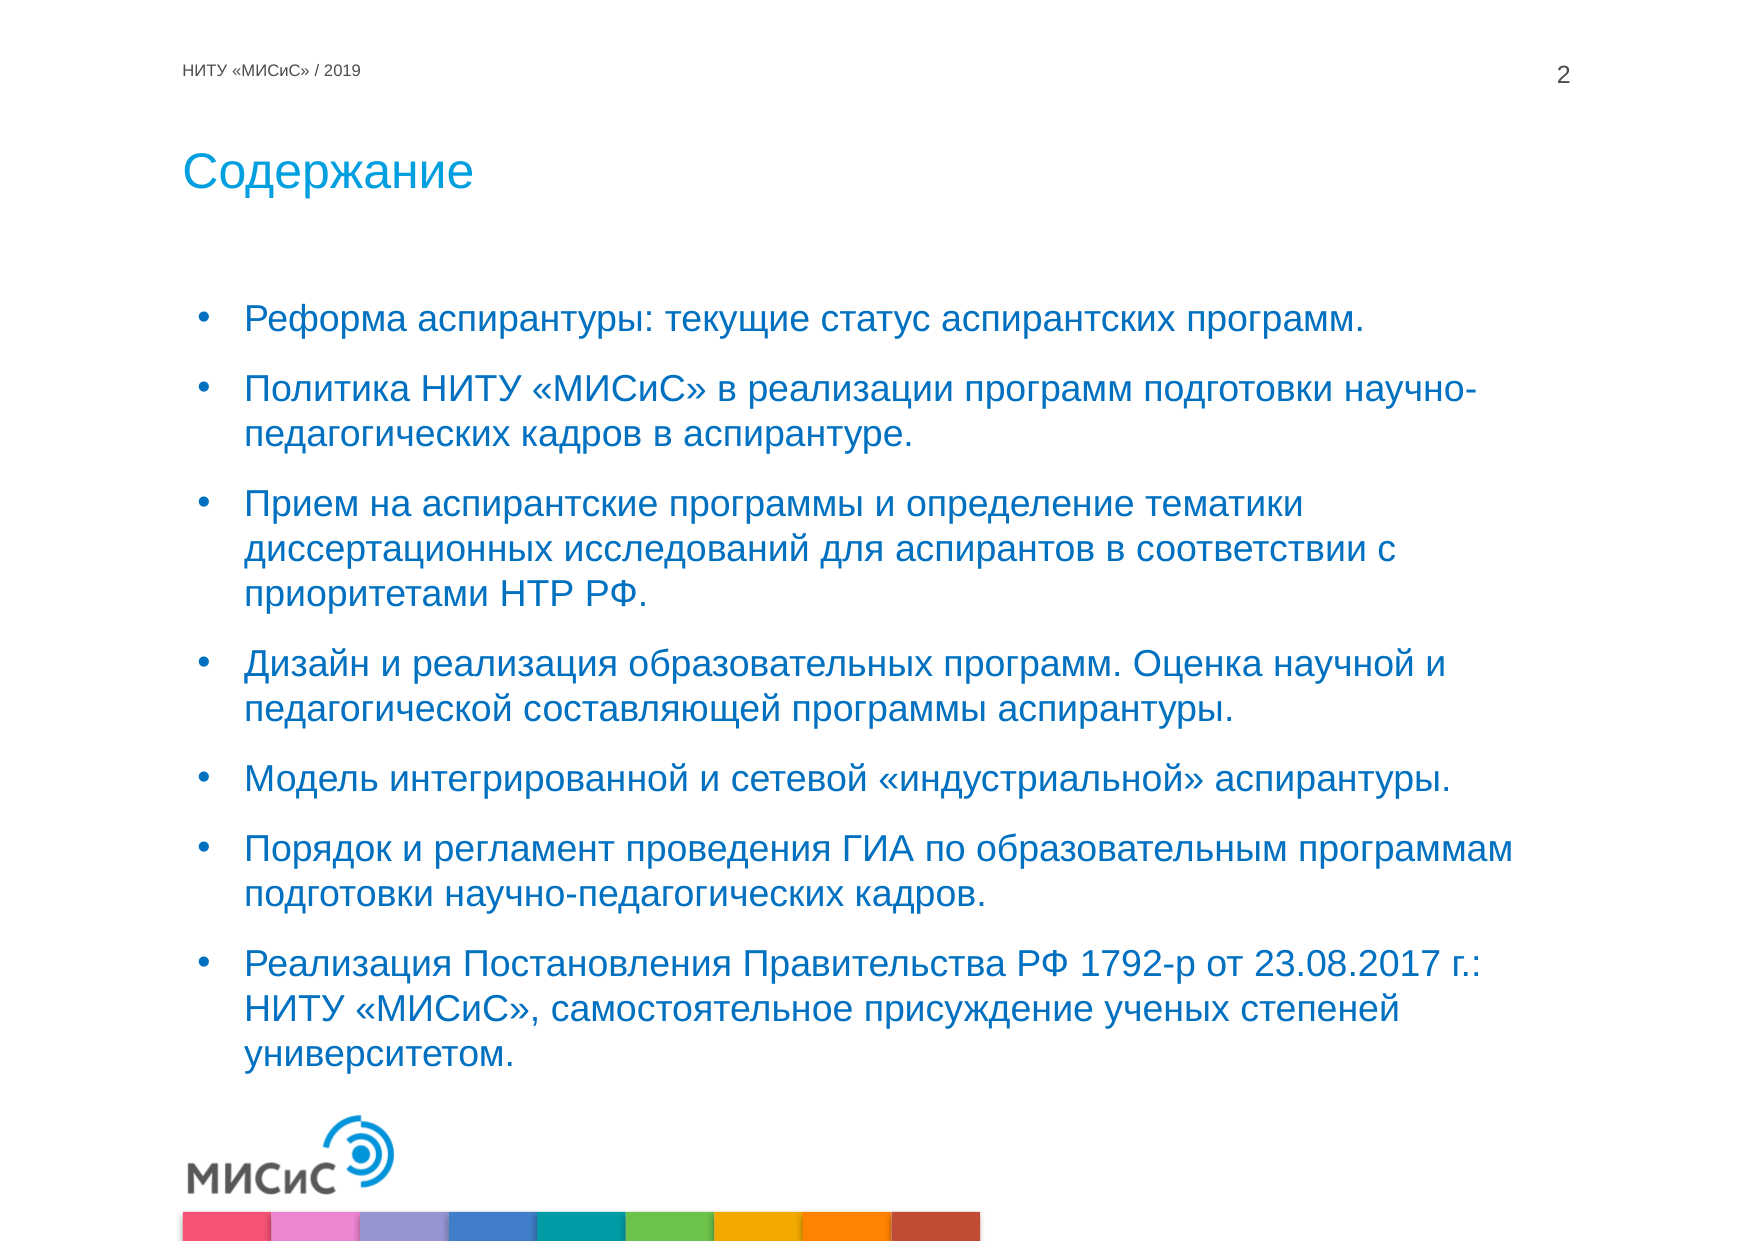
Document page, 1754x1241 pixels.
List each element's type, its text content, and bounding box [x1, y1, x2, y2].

picture [181, 1111, 396, 1201]
text_box Реформа аспирантуры: текущие статус аспирантских программ. Политика НИТУ «МИСиС» в реализации программ подготовки научно-педагогических кадров в аспирантуре. Прием на аспирантские программы и определение тематики диссертационных исследований для аспирантов в соответствии с приоритетами НТР РФ. Дизайн и реализация образовательных программ. Оценка научной и педагогической составляющей программы аспирантуры. Модель интегрированной и сетевой «индустриальной» аспирантуры. Порядок и регламент проведения ГИА по образовательным программам подготовки научно-педагогических кадров. Реализация Постановления Правительства РФ 1792-р от 23.08.2017 г.: НИТУ «МИСиС», самостоятельное присуждение ученых степеней университетом. [182, 286, 1571, 1082]
slide_number НИТУ «МИСиС» / 2019 [182, 59, 1394, 118]
text_box Содержание [182, 138, 1571, 286]
slide_number 2 [1423, 59, 1571, 119]
